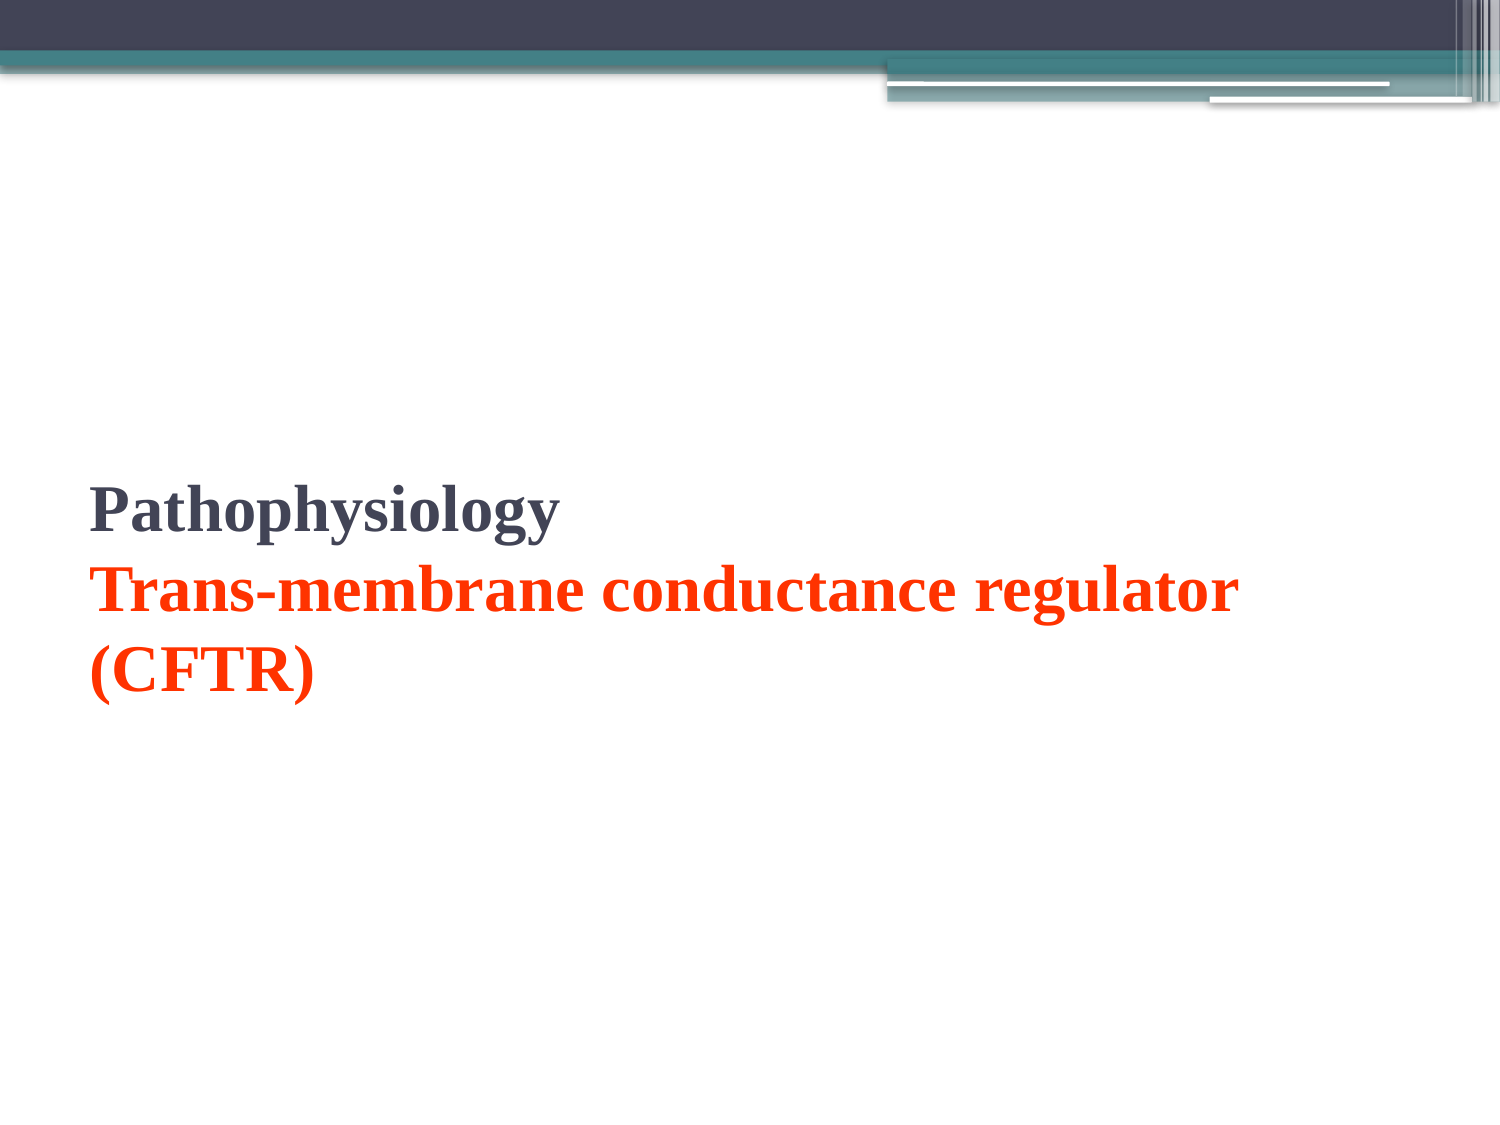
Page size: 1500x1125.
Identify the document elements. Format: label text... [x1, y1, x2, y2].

title Pathophysiology Trans-membrane conductance regulator (CFTR) [75, 45, 1425, 1125]
